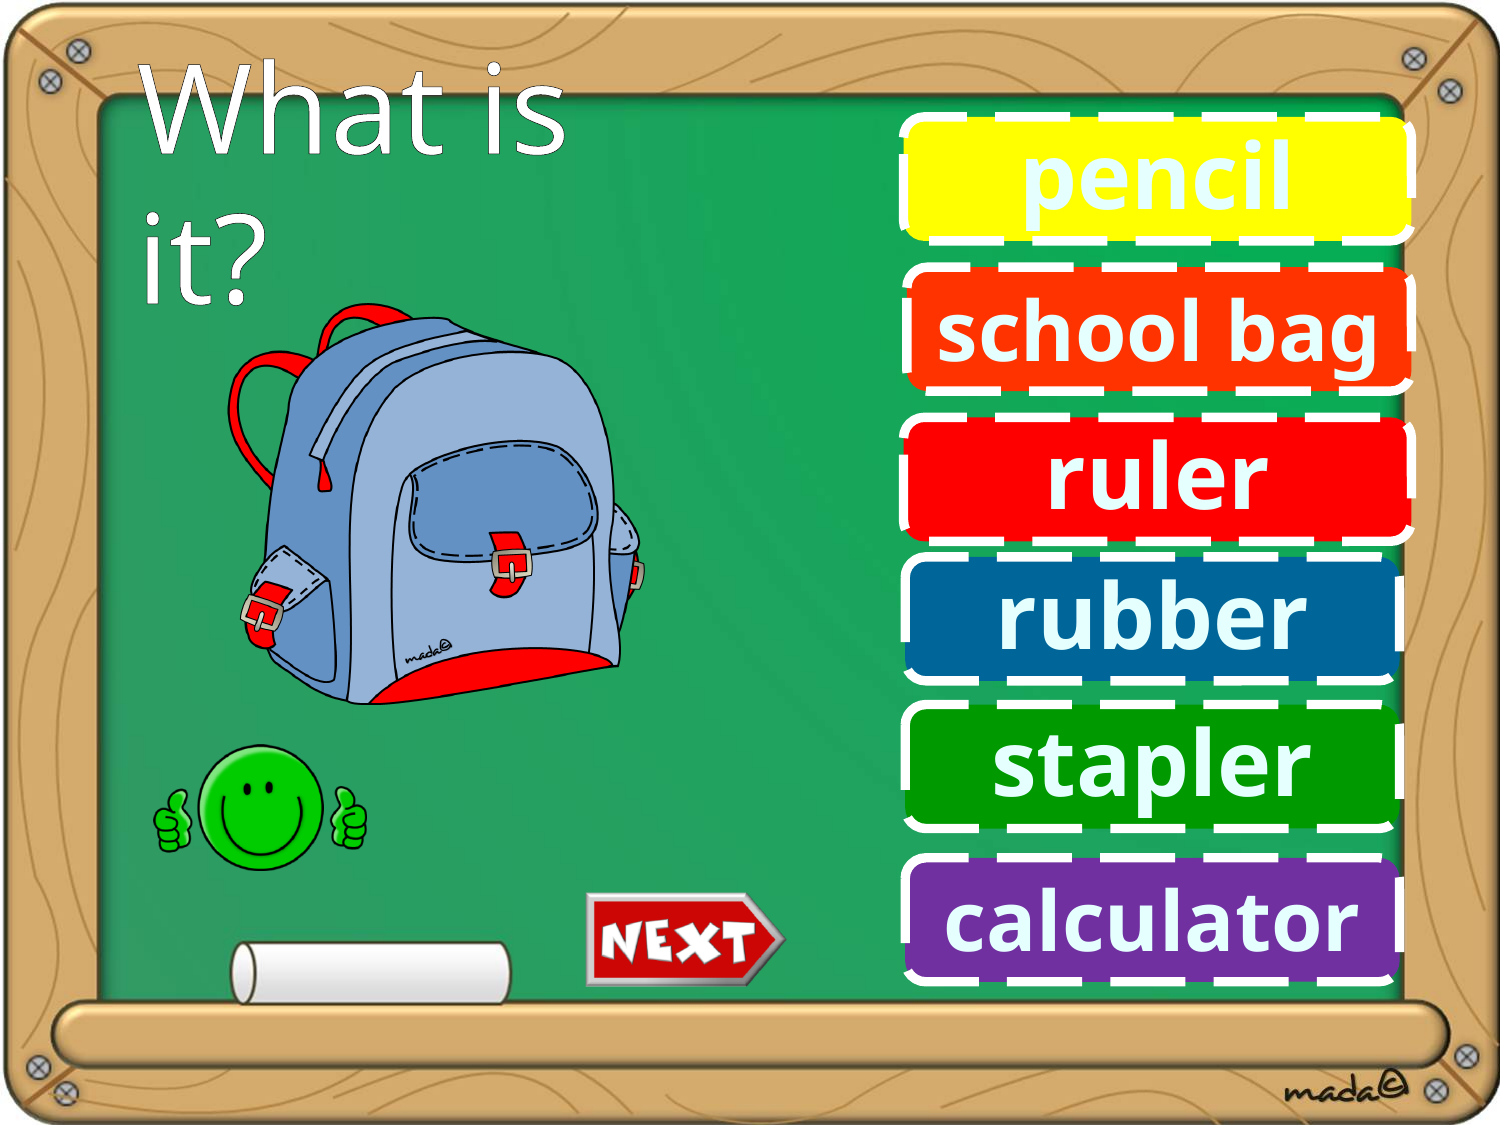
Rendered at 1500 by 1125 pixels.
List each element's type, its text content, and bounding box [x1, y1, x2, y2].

text_box rubber [903, 554, 1402, 683]
text_box What is it? [120, 106, 743, 252]
text_box ruler [901, 415, 1414, 544]
text_box school bag [904, 265, 1414, 394]
text_box pencil [901, 114, 1414, 243]
text_box calculator [903, 855, 1402, 984]
picture [0, 0, 1500, 1125]
text_box stapler [903, 702, 1402, 831]
